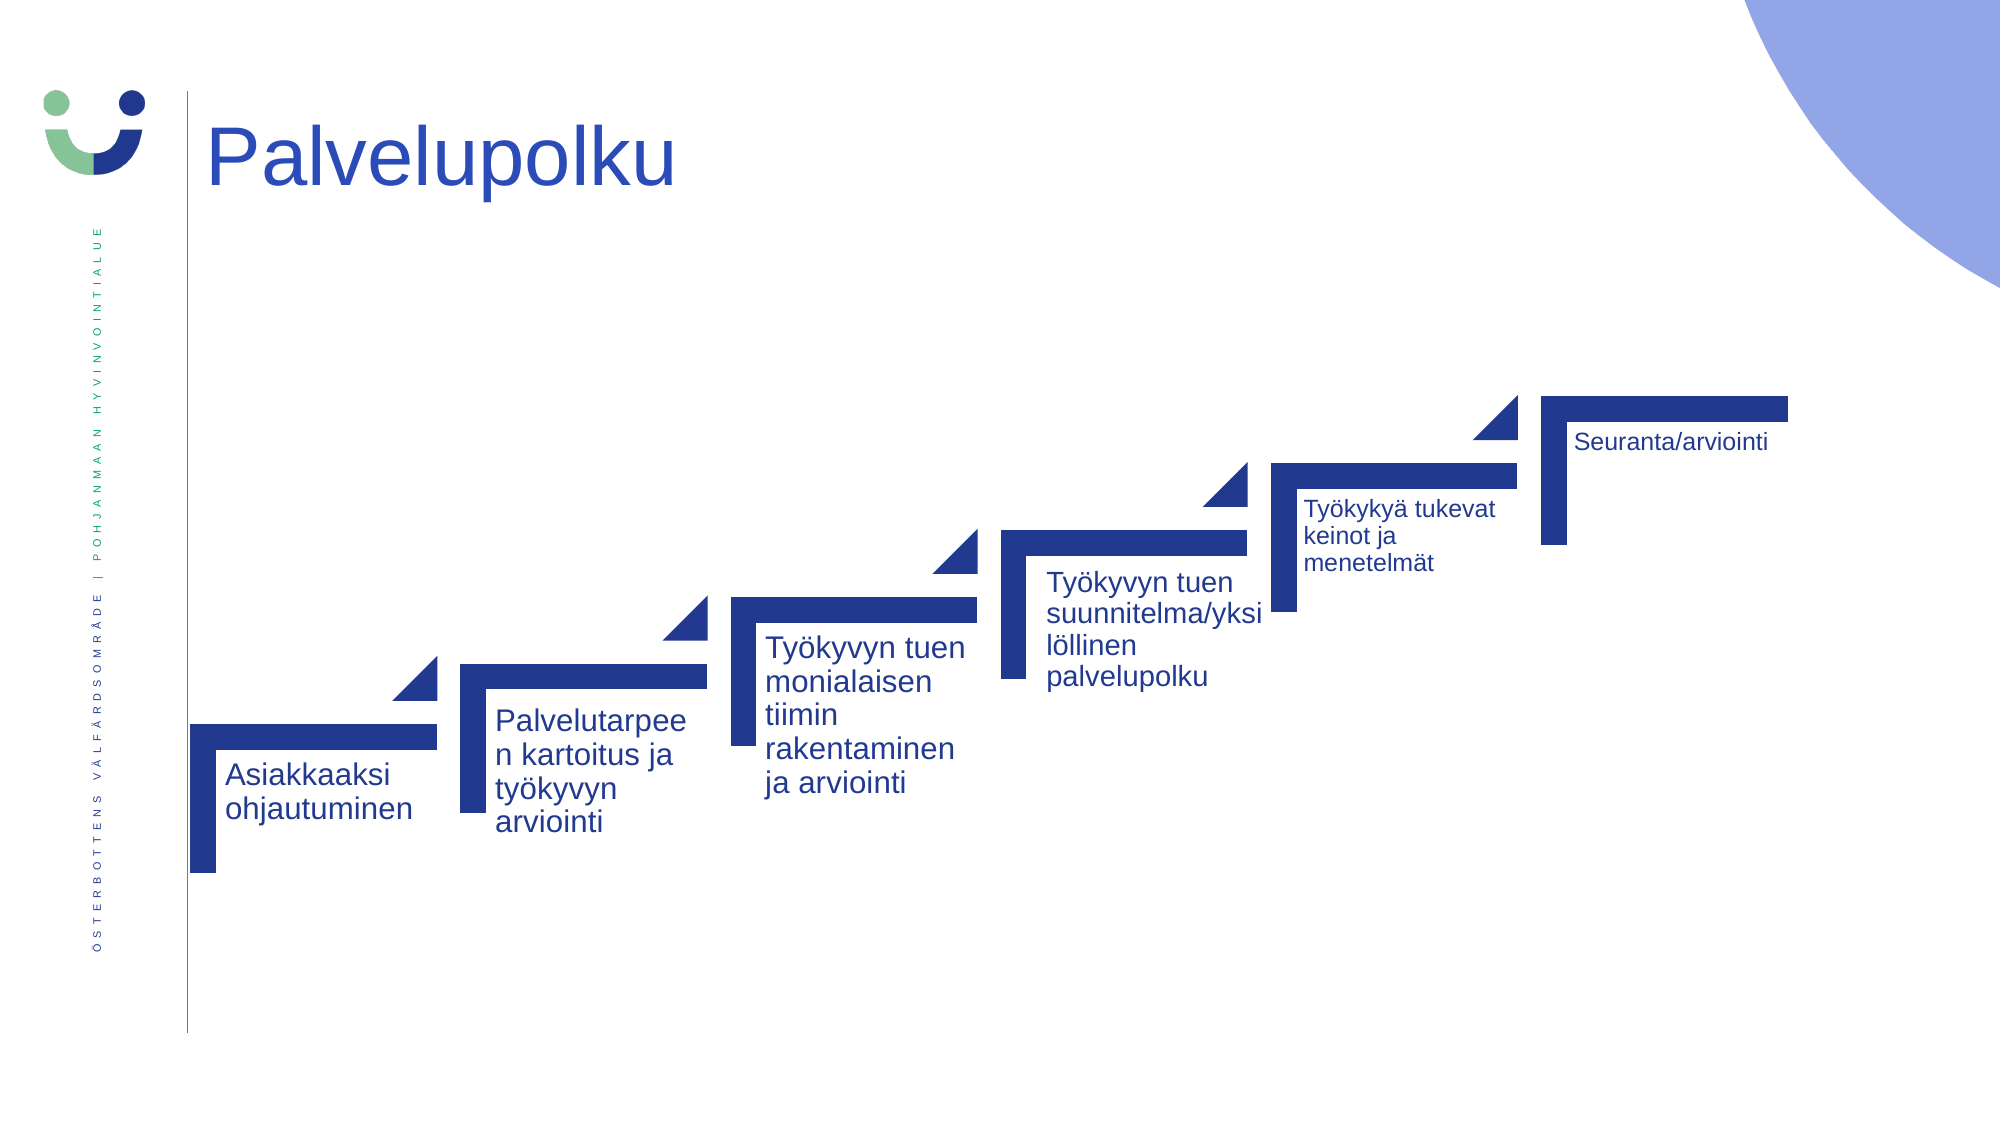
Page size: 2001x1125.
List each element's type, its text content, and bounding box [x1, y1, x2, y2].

picture [43, 90, 145, 175]
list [190, 289, 1788, 1051]
title Palvelupolku [190, 51, 1788, 265]
